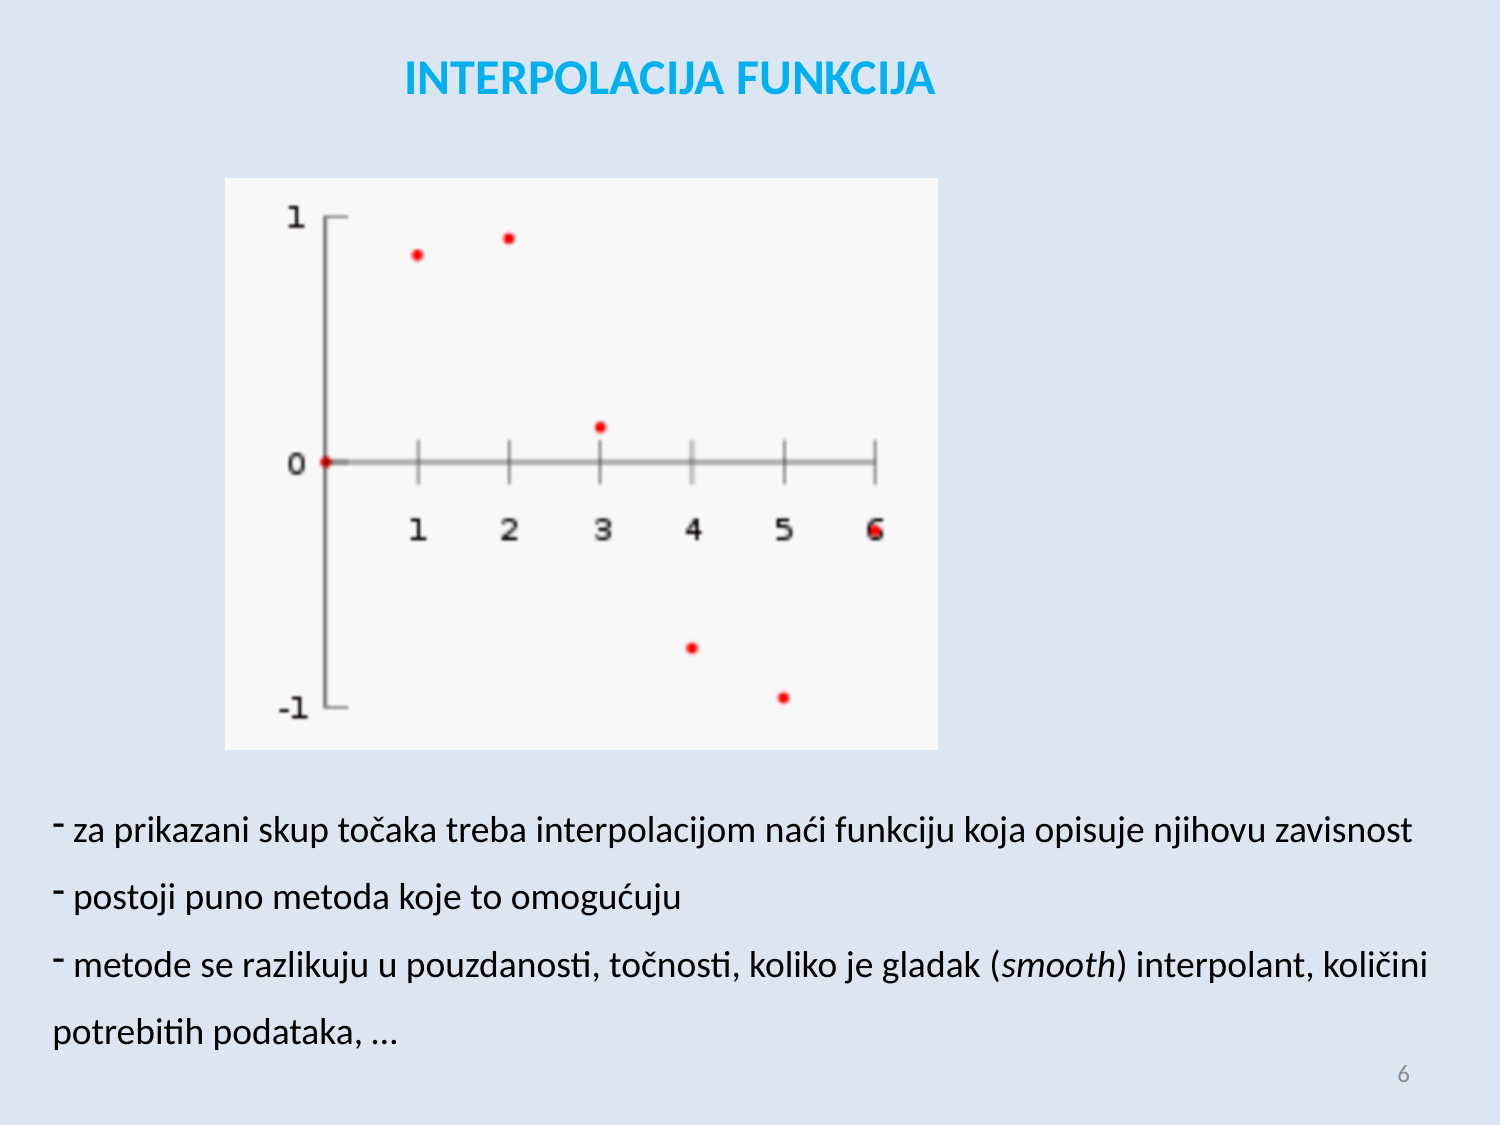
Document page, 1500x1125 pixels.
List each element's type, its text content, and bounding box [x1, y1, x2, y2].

picture [224, 177, 938, 751]
text_box za prikazani skup točaka treba interpolacijom naći funkciju koja opisuje njihovu zavisnost postoji puno metoda koje to omogućuju metode se razlikuju u pouzdanosti, točnosti, koliko je gladak (smooth) interpolant, količini potrebitih podataka, … [37, 774, 1500, 1060]
text_box INTERPOLACIJA FUNKCIJA [389, 37, 952, 113]
slide_number 6 [1074, 1042, 1425, 1103]
